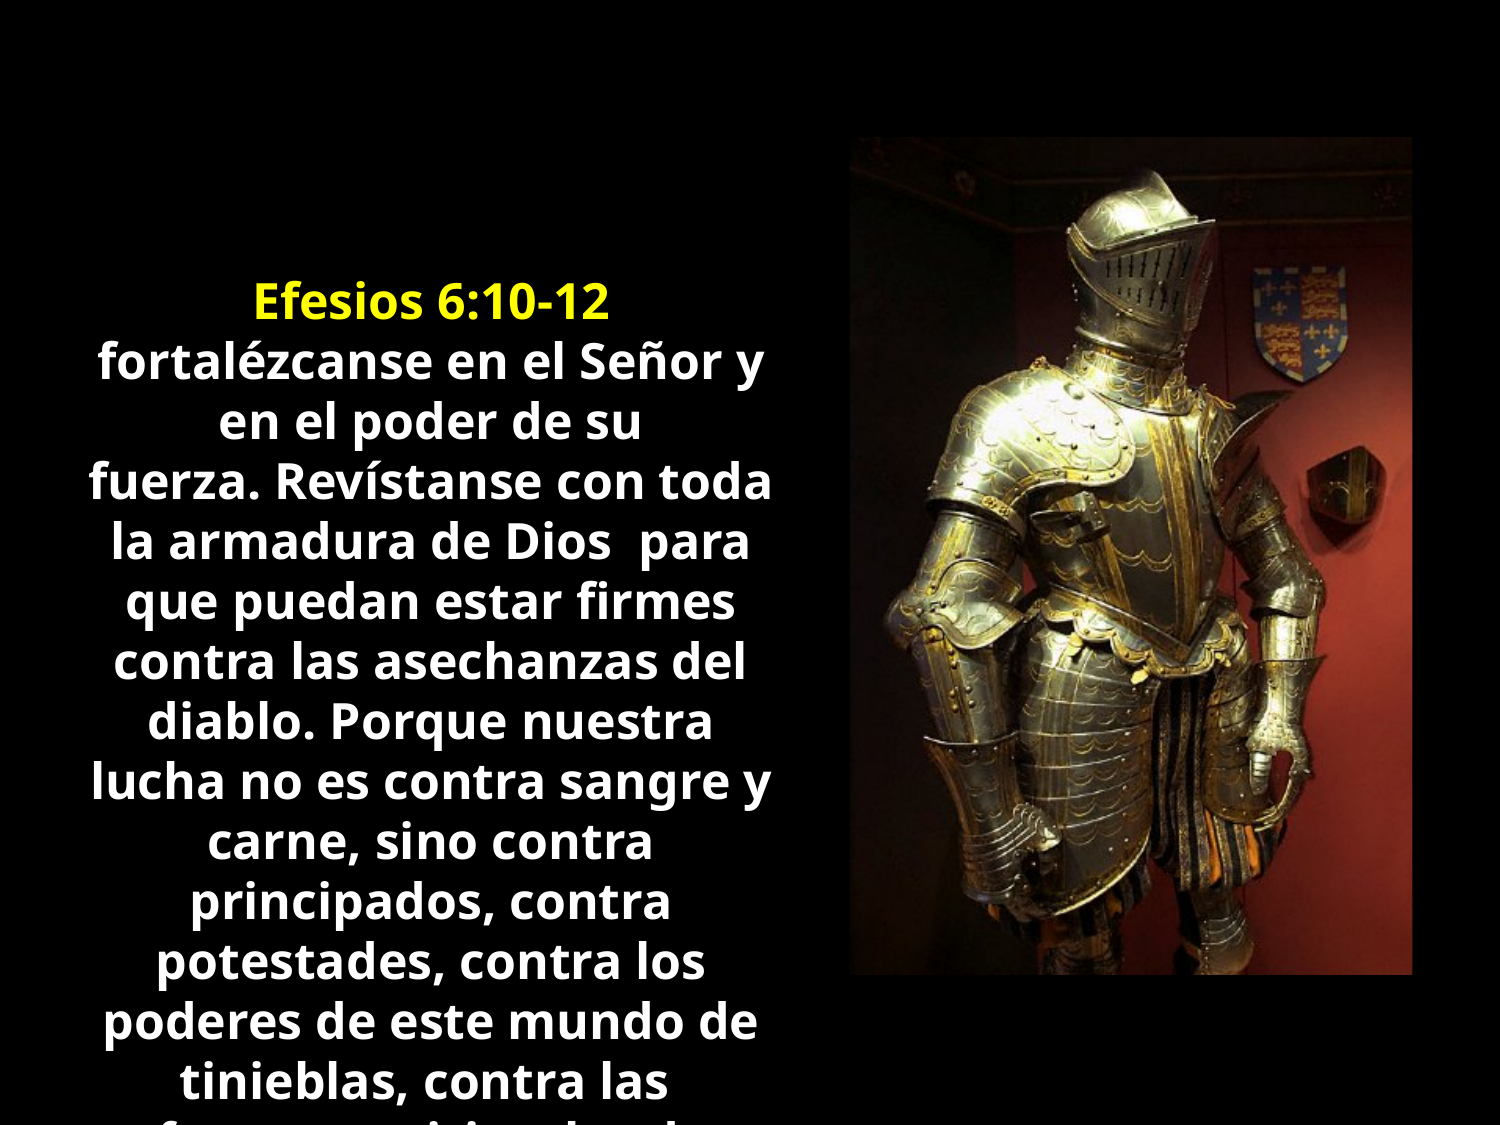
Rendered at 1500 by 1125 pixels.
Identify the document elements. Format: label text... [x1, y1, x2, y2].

picture [849, 137, 1413, 975]
text_box Efesios 6:10-12 fortalézcanse en el Señor y en el poder de su fuerza. Revístanse con toda la armadura de Dios para que puedan estar firmes contra las asechanzas del diablo. Porque nuestra lucha no es contra sangre y carne, sino contra principados, contra potestades, contra los poderes de este mundo de tinieblas, contra las fuerzas espirituales de maldad en las regiones celestes. [62, 262, 800, 1125]
